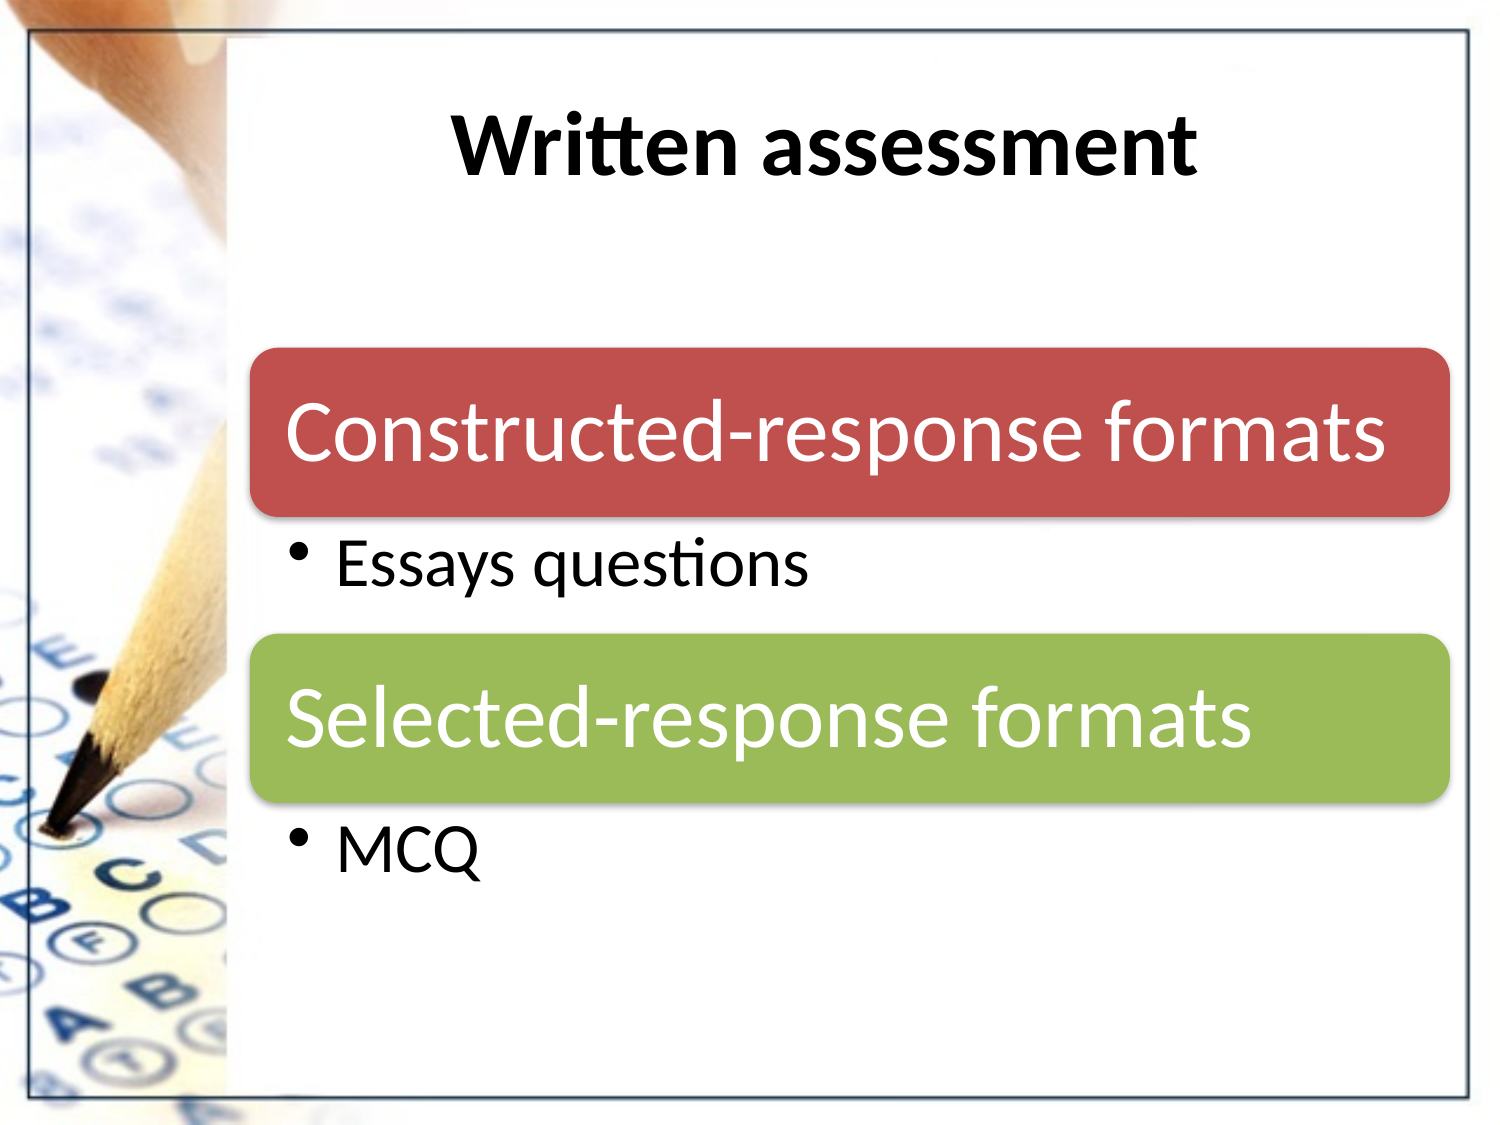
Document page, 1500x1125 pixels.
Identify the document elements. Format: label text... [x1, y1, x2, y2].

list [249, 262, 1451, 1006]
picture [0, 0, 1500, 1125]
title Written assessment [225, 45, 1425, 233]
